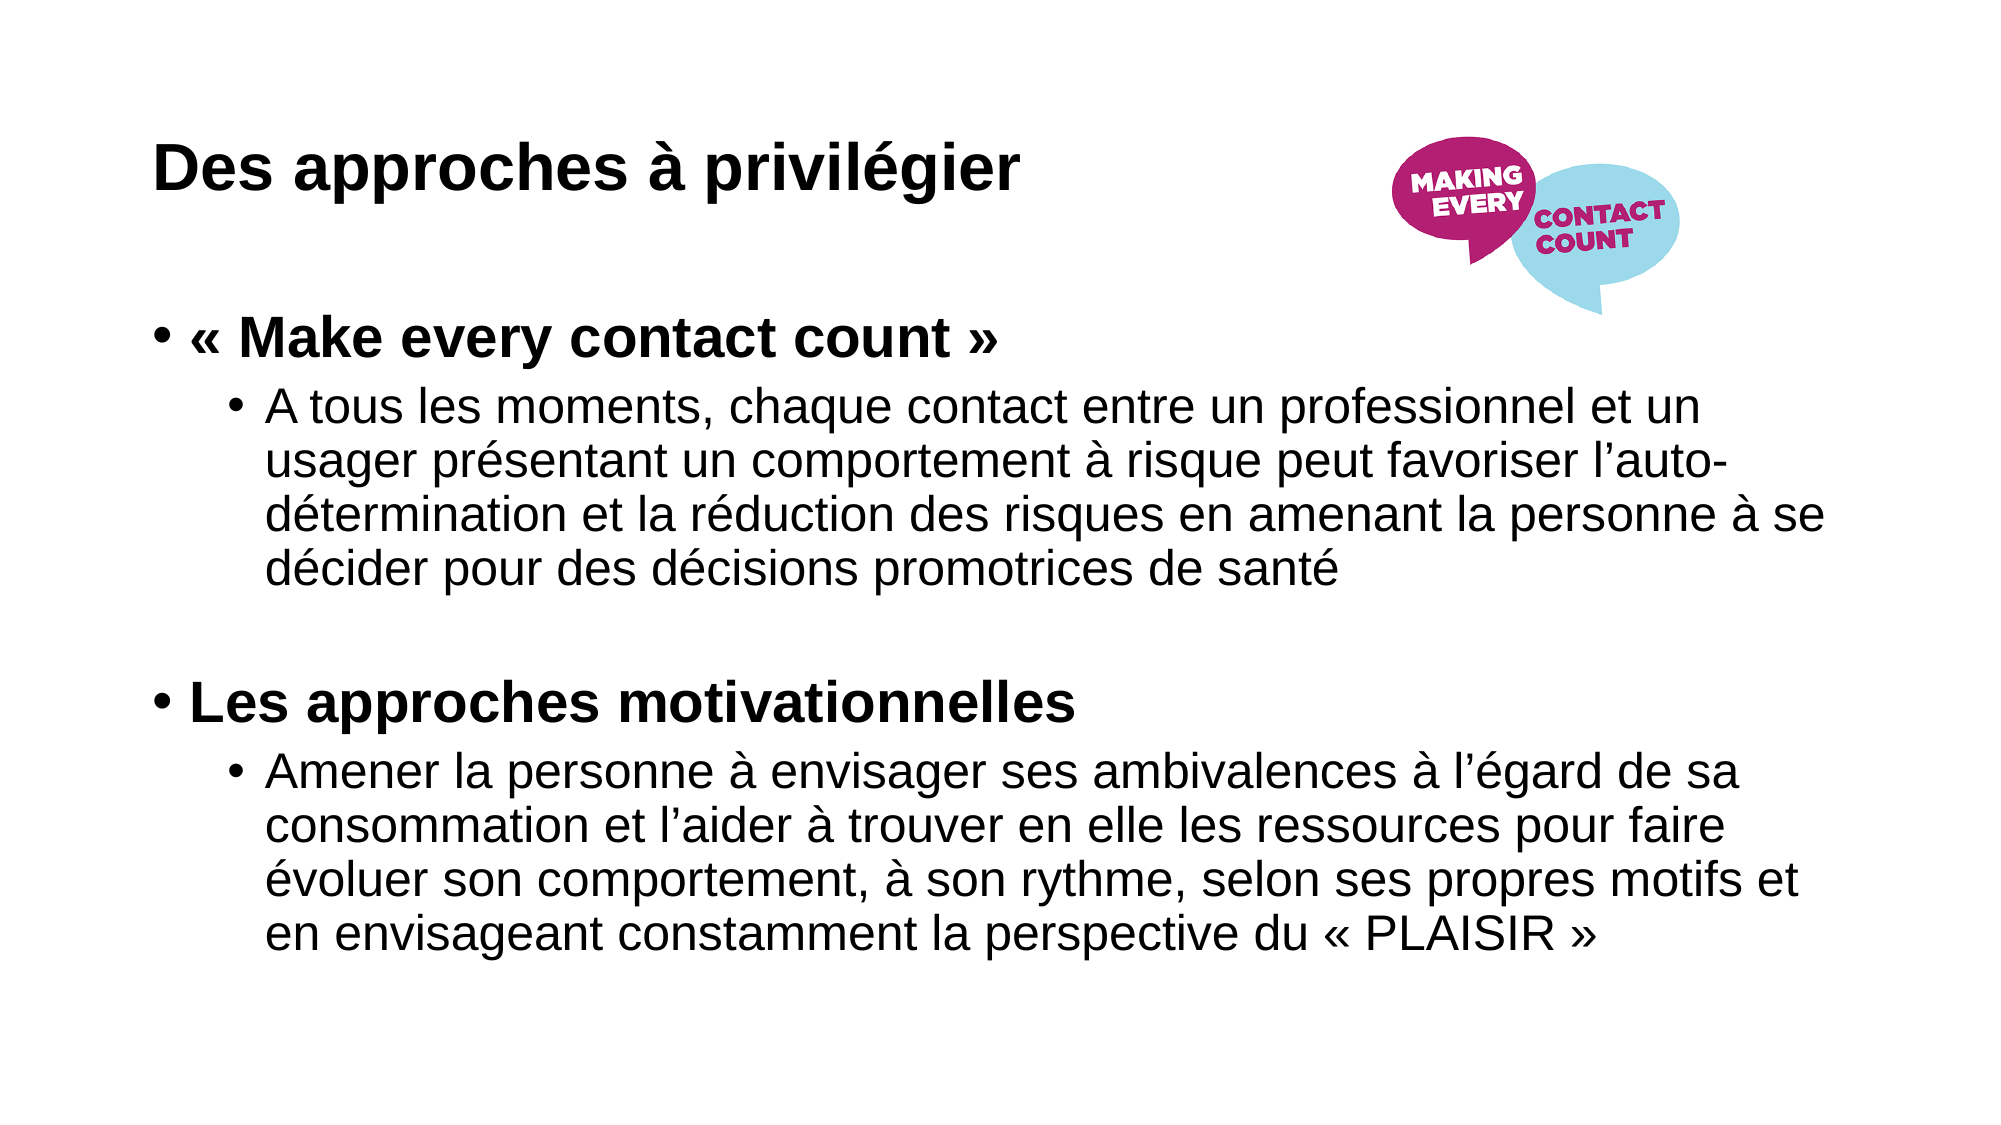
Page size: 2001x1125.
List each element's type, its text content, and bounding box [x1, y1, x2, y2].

title Des approches à privilégier [137, 59, 1863, 278]
picture [1382, 133, 1682, 320]
list « Make every contact count » A tous les moments, chaque contact entre un professionnel et un usager présentant un comportement à risque peut favoriser l’auto-détermination et la réduction des risques en amenant la personne à se décider pour des décisions promotrices de santé Les approches motivationnelles Amener la personne à envisager ses ambivalences à l’égard de sa consommation et l’aider à trouver en elle les ressources pour faire évoluer son comportement, à son rythme, selon ses propres motifs et en envisageant constamment la perspective du « PLAISIR » [137, 299, 1863, 1014]
